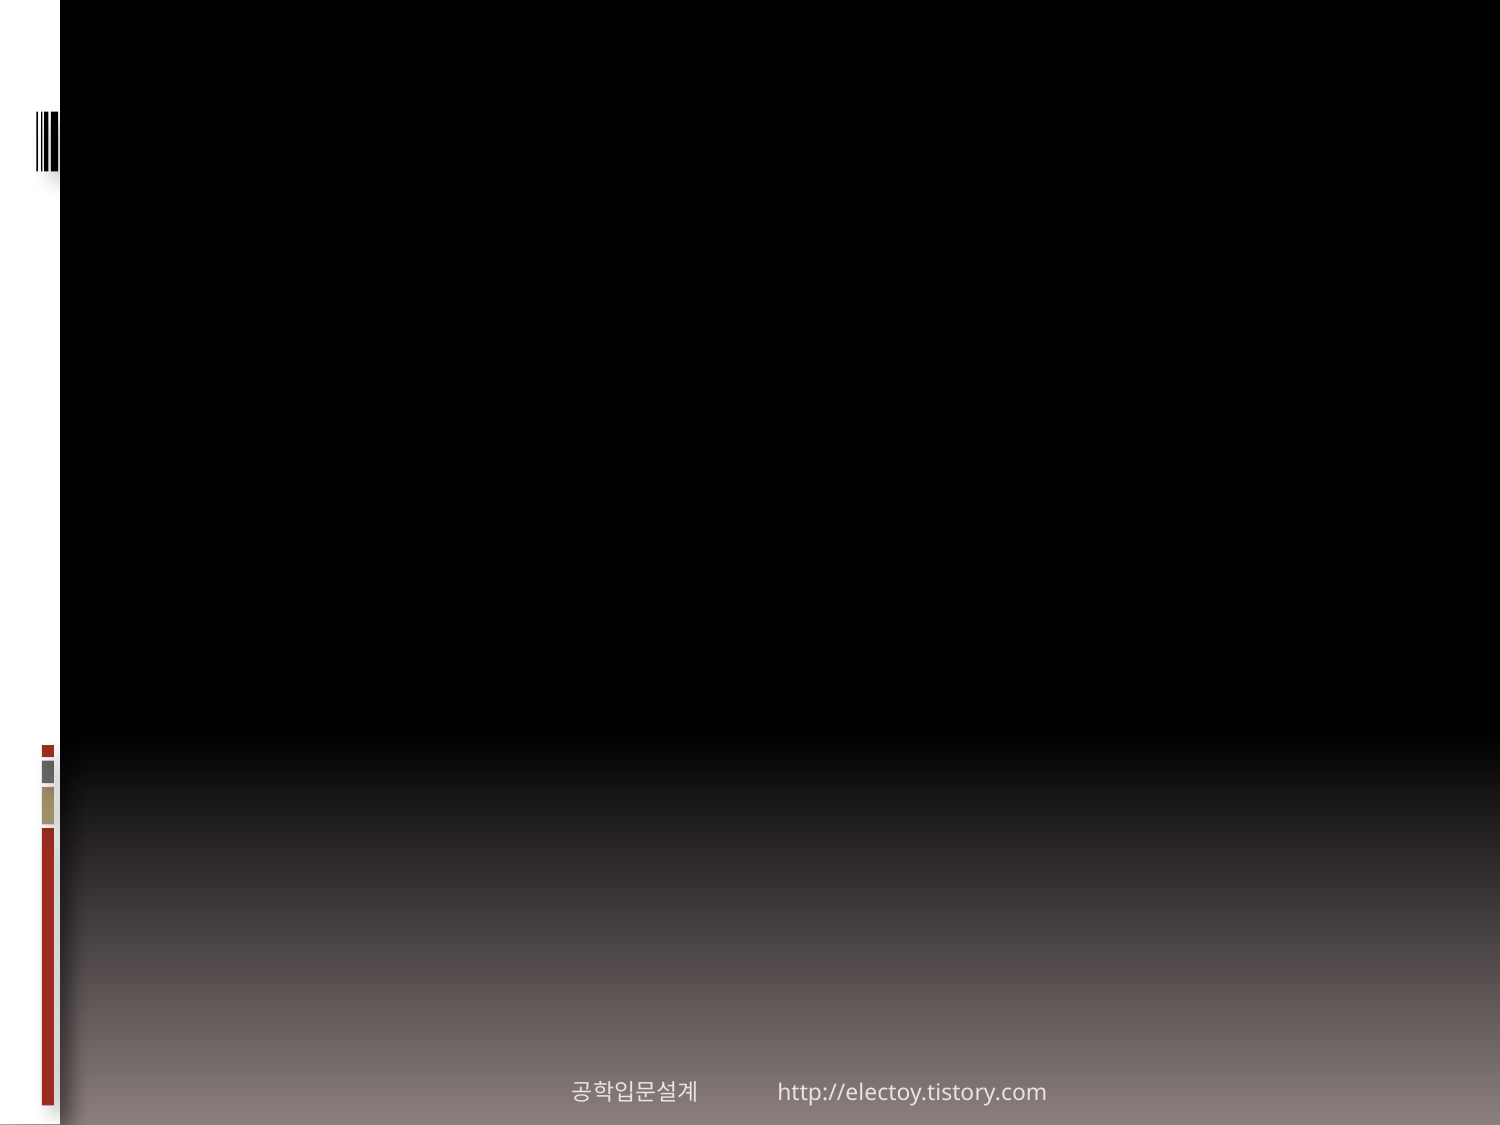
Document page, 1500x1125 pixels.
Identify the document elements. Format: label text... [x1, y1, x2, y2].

footer 공학입문설계 http://electoy.tistory.com [150, 1052, 1063, 1113]
